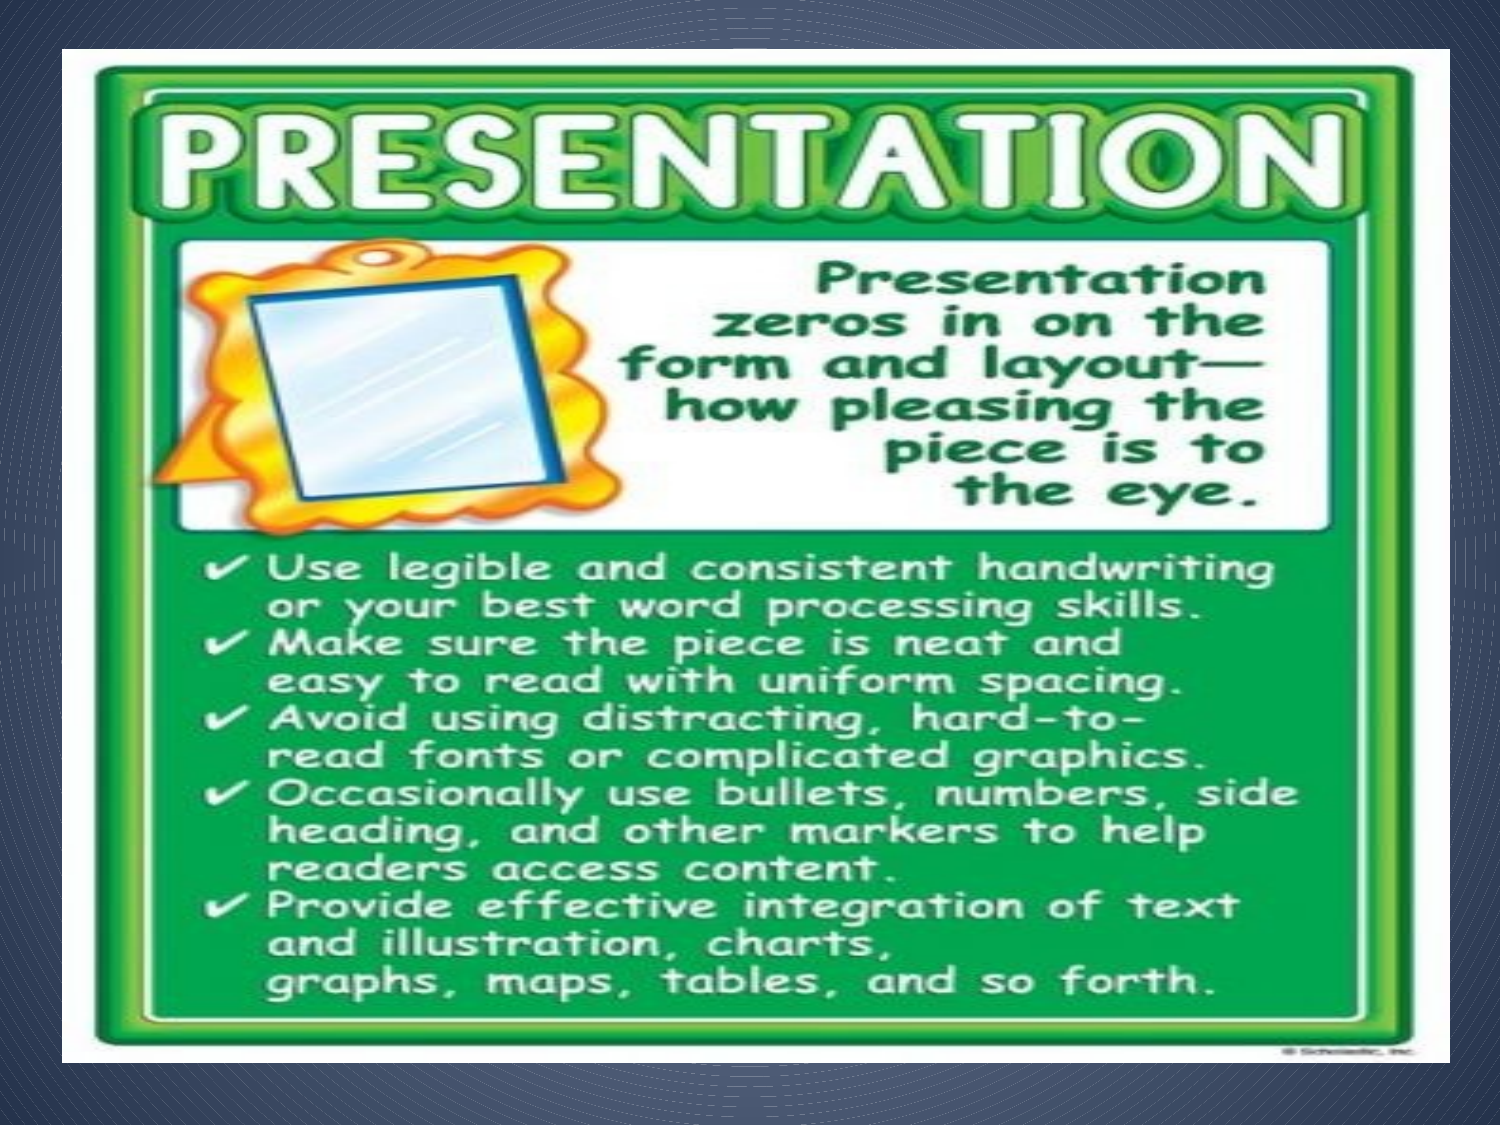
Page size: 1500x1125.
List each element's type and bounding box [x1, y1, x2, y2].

list [62, 49, 1451, 1063]
